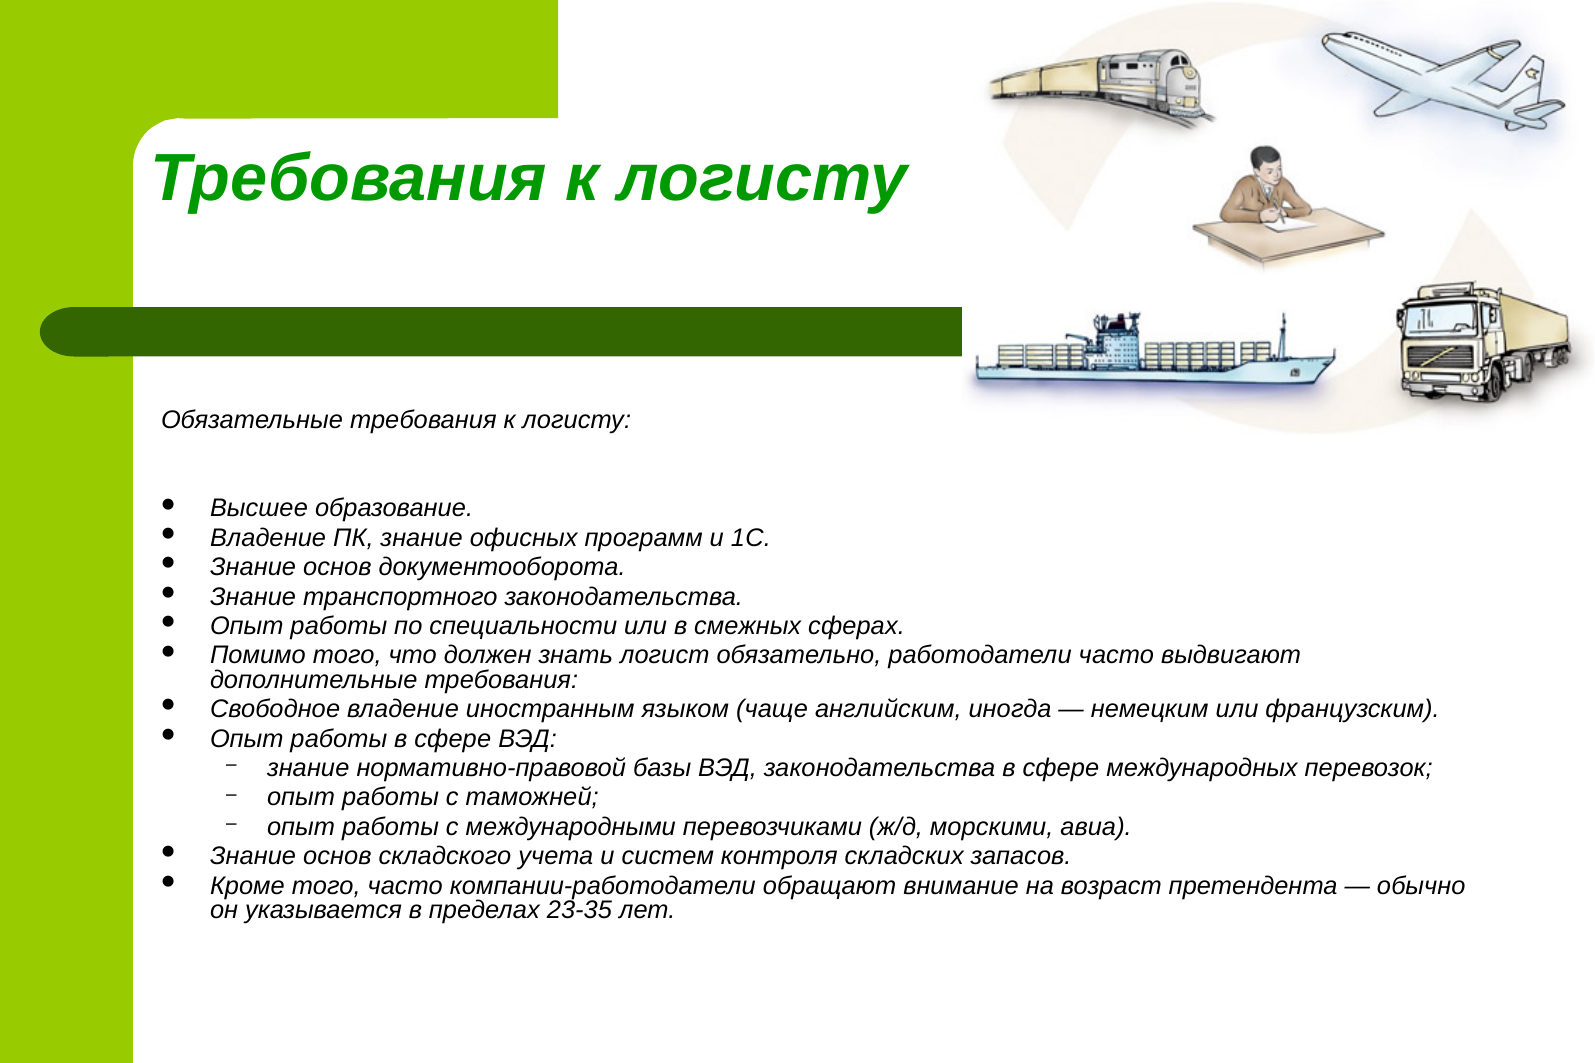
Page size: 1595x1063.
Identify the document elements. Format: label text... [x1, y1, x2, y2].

list Обязательные требования к логисту: Высшее образование. Владение ПК, знание офисных программ и 1С. Знание основ документооборота. Знание транспортного законодательства. Опыт работы по специальности или в смежных сферах. Помимо того, что должен знать логист обязательно, работодатели часто выдвигают дополнительные требования: Свободное владение иностранным языком (чаще английским, иногда — немецким или французским). Опыт работы в сфере ВЭД: знание нормативно-правовой базы ВЭД, законодательства в сфере международных перевозок; опыт работы с таможней; опыт работы с международными перевозчиками (ж/д, морскими, авиа). Знание основ складского учета и систем контроля складских запасов. Кроме того, часто компании-работодатели обращают внимание на возраст претендента — обычно он указывается в пределах 23-35 лет. [145, 365, 1488, 944]
title Требования к логисту [135, 129, 957, 308]
picture [962, 0, 1595, 438]
